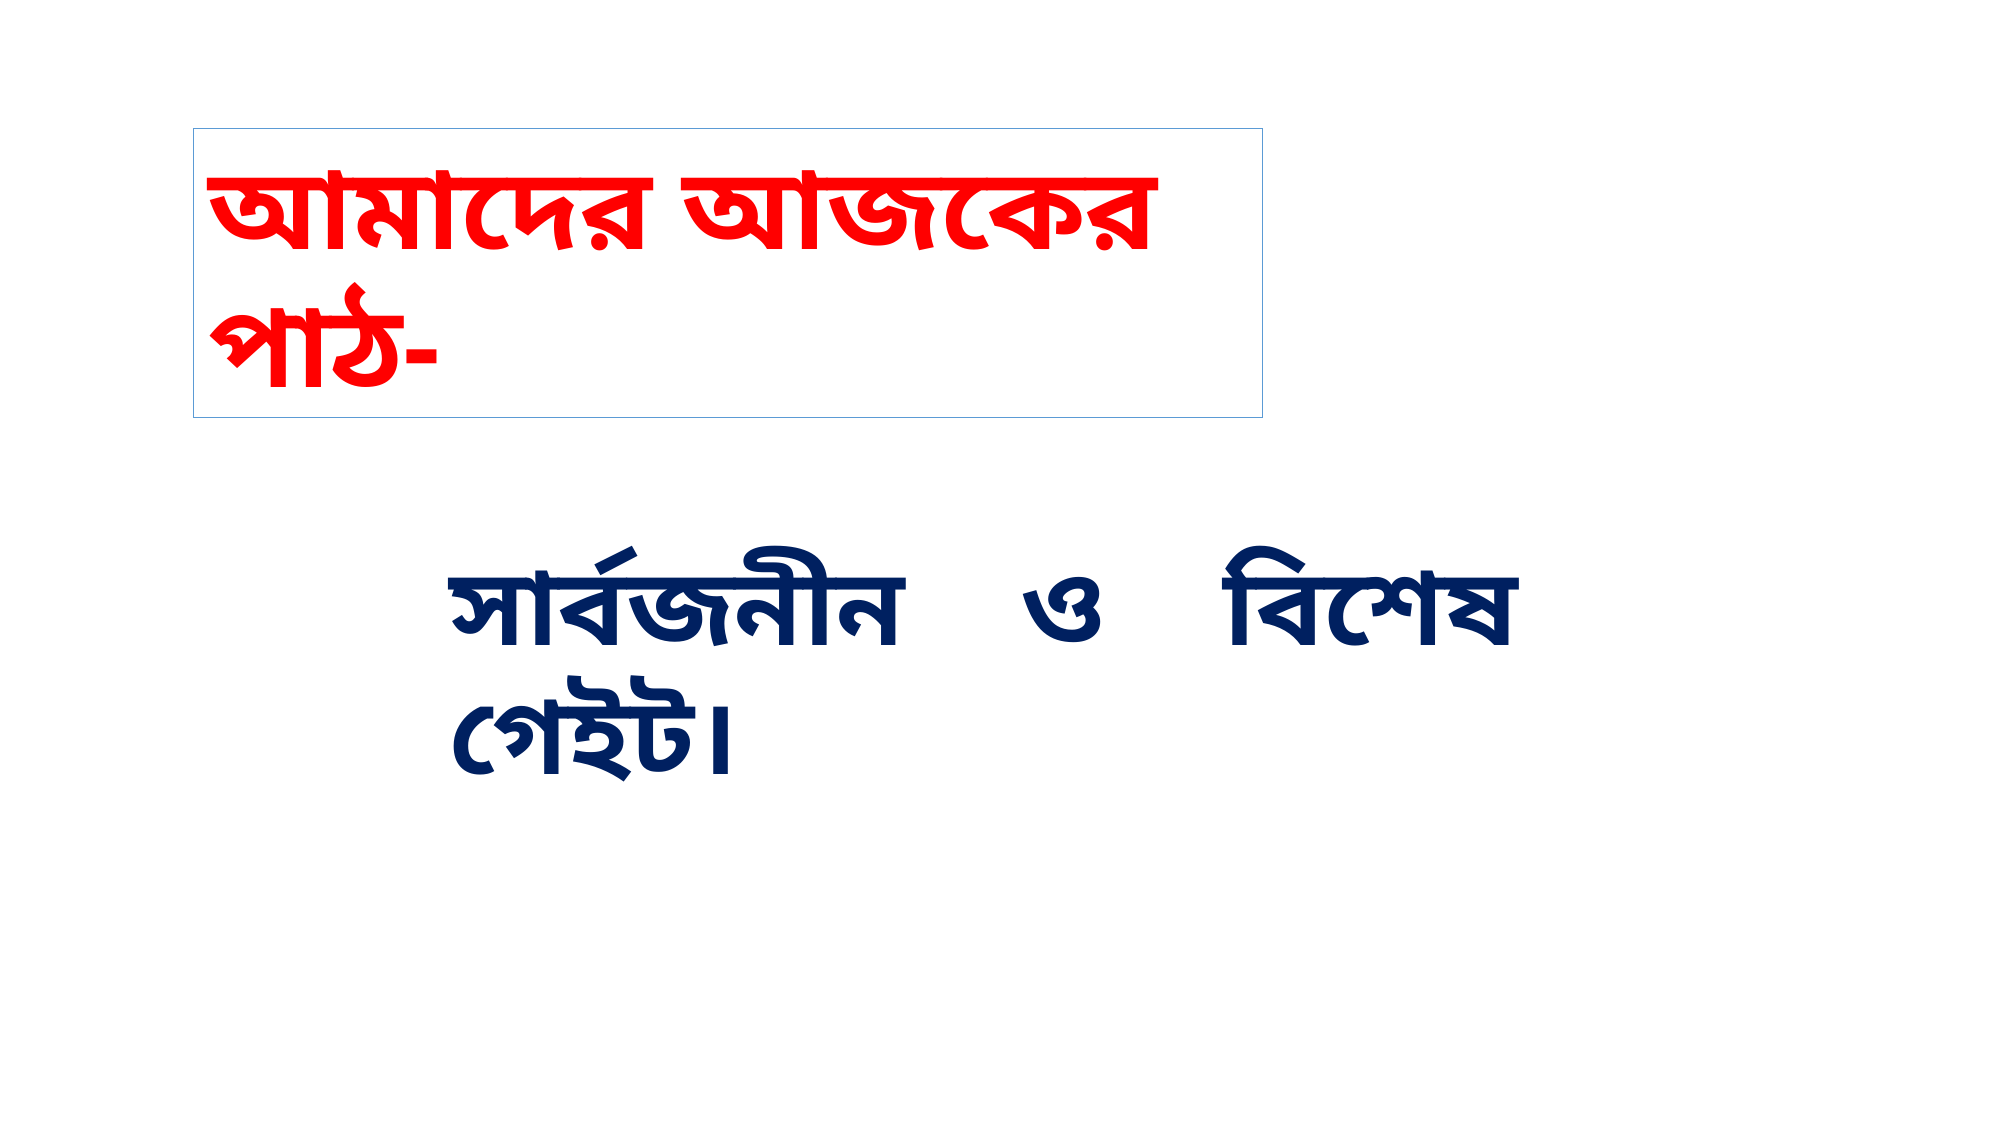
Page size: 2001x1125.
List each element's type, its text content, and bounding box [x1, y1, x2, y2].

text_box আমাদের আজকের পাঠ- [193, 128, 1263, 418]
text_box সার্বজনীন ও বিশেষ গেইট। [434, 529, 1533, 804]
